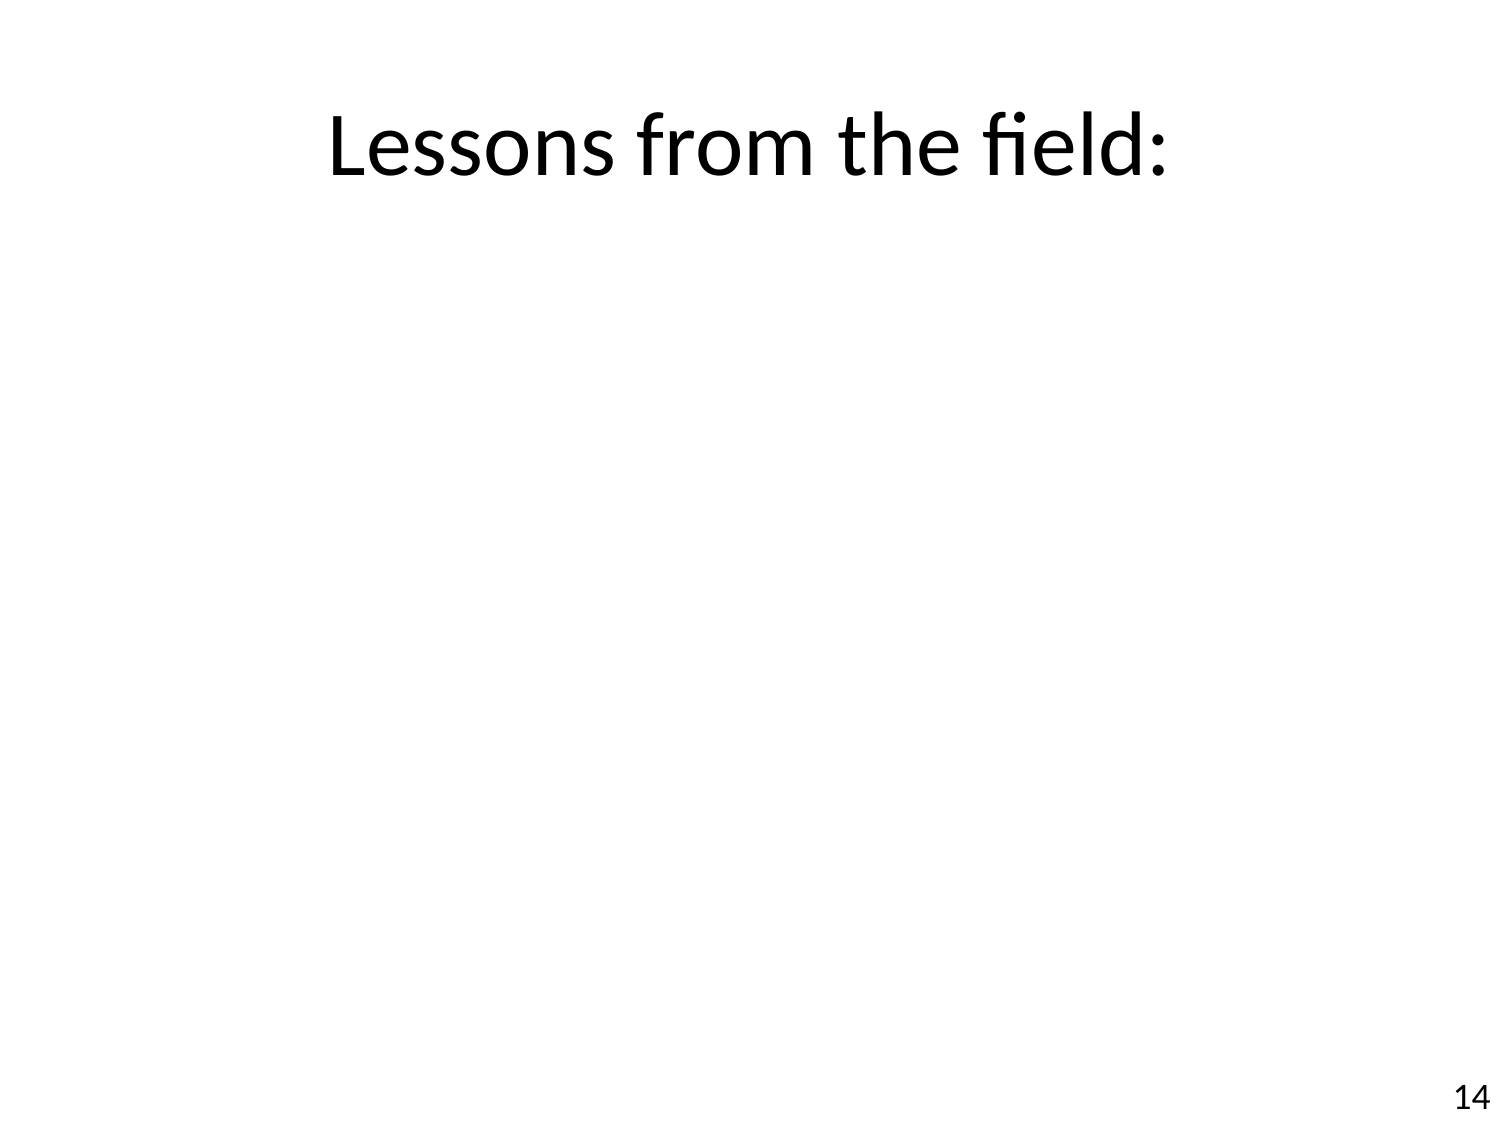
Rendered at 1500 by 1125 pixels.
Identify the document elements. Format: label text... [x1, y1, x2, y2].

title Lessons from the field: [75, 45, 1425, 233]
text_box 14 [1437, 1064, 1500, 1125]
